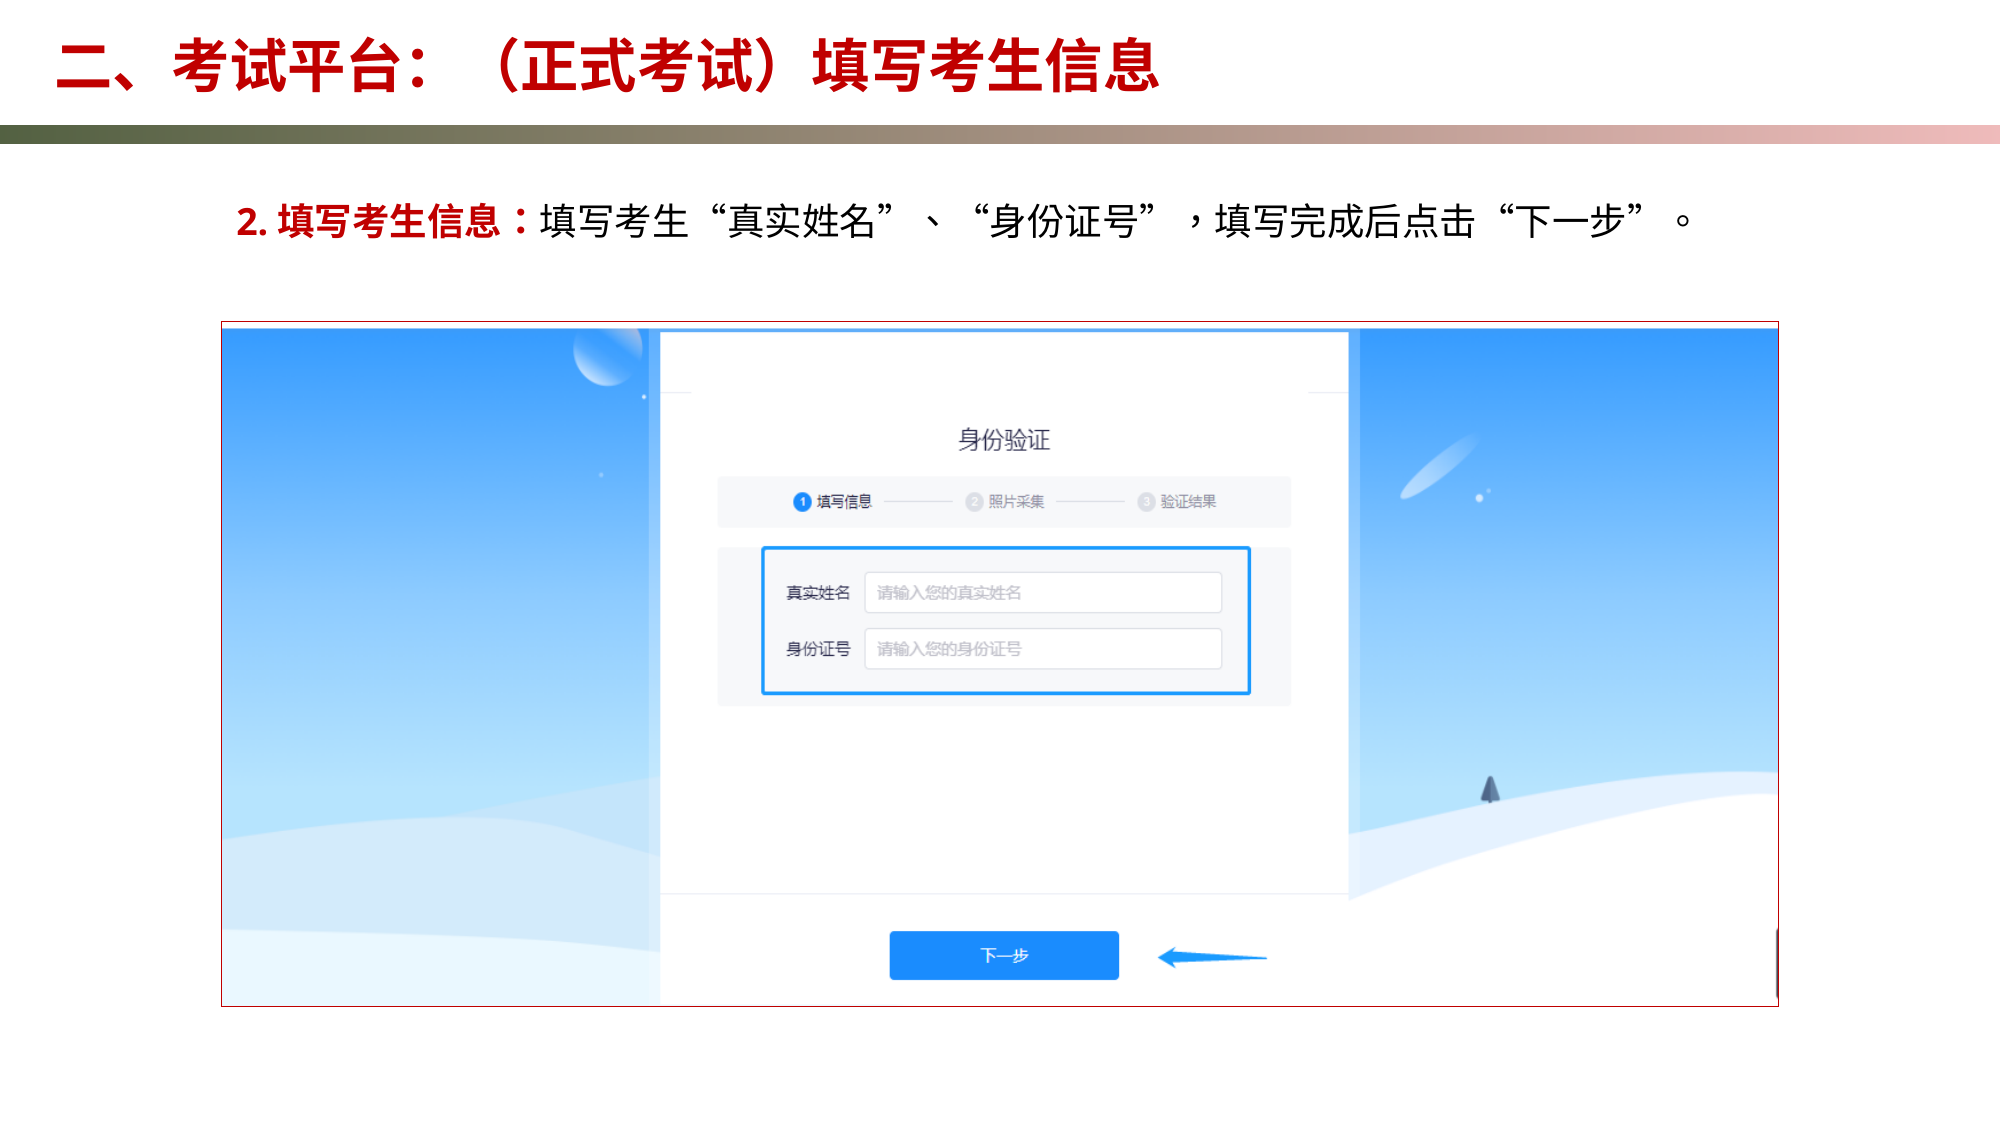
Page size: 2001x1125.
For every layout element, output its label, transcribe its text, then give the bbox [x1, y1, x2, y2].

text_box 二、考试平台：（正式考试）填写考生信息 [39, 21, 1301, 108]
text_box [221, 321, 1779, 1007]
text_box 2.填写考生信息：填写考生“真实姓名”、“身份证号”，填写完成后点击“下一步”。 [221, 181, 1779, 251]
